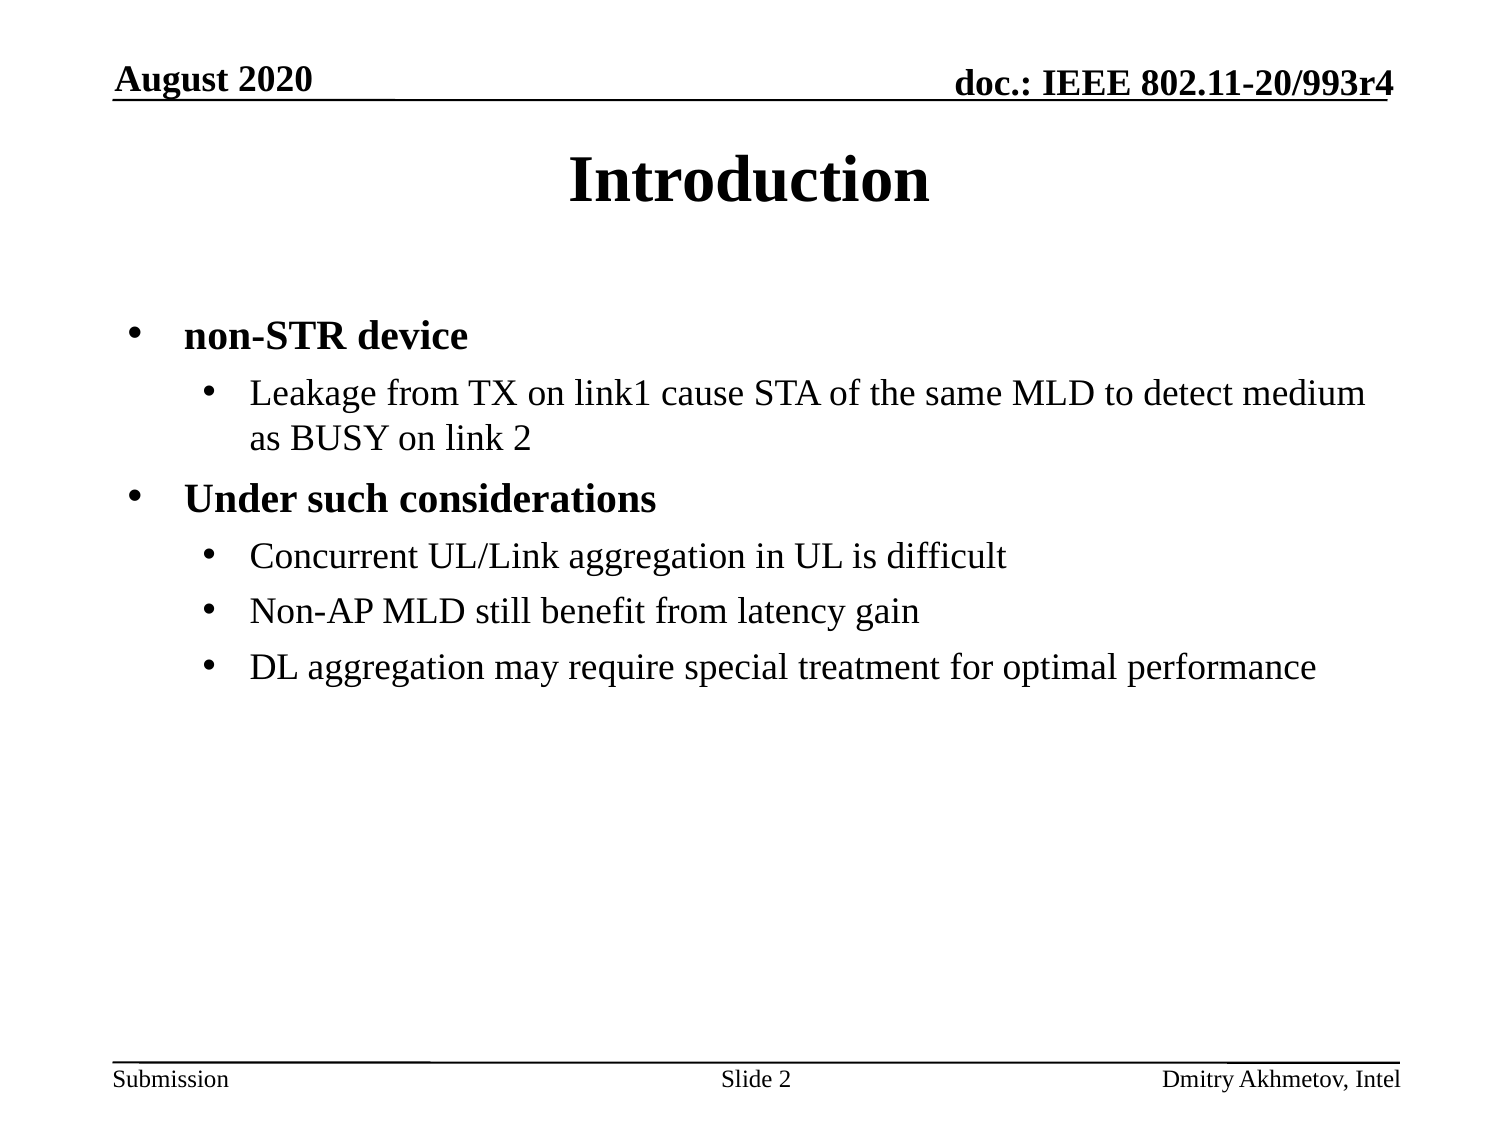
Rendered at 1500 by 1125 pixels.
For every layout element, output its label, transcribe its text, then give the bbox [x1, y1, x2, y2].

slide_number Slide 2 [712, 1061, 800, 1123]
title Introduction [112, 112, 1388, 238]
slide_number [114, 54, 423, 100]
list non-STR device Leakage from TX on link1 cause STA of the same MLD to detect medium as BUSY on link 2 Under such considerations Concurrent UL/Link aggregation in UL is difficult Non-AP MLD still benefit from latency gain DL aggregation may require special treatment for optimal performance [112, 299, 1402, 1000]
footer Dmitry Akhmetov, Intel [878, 1061, 1402, 1093]
